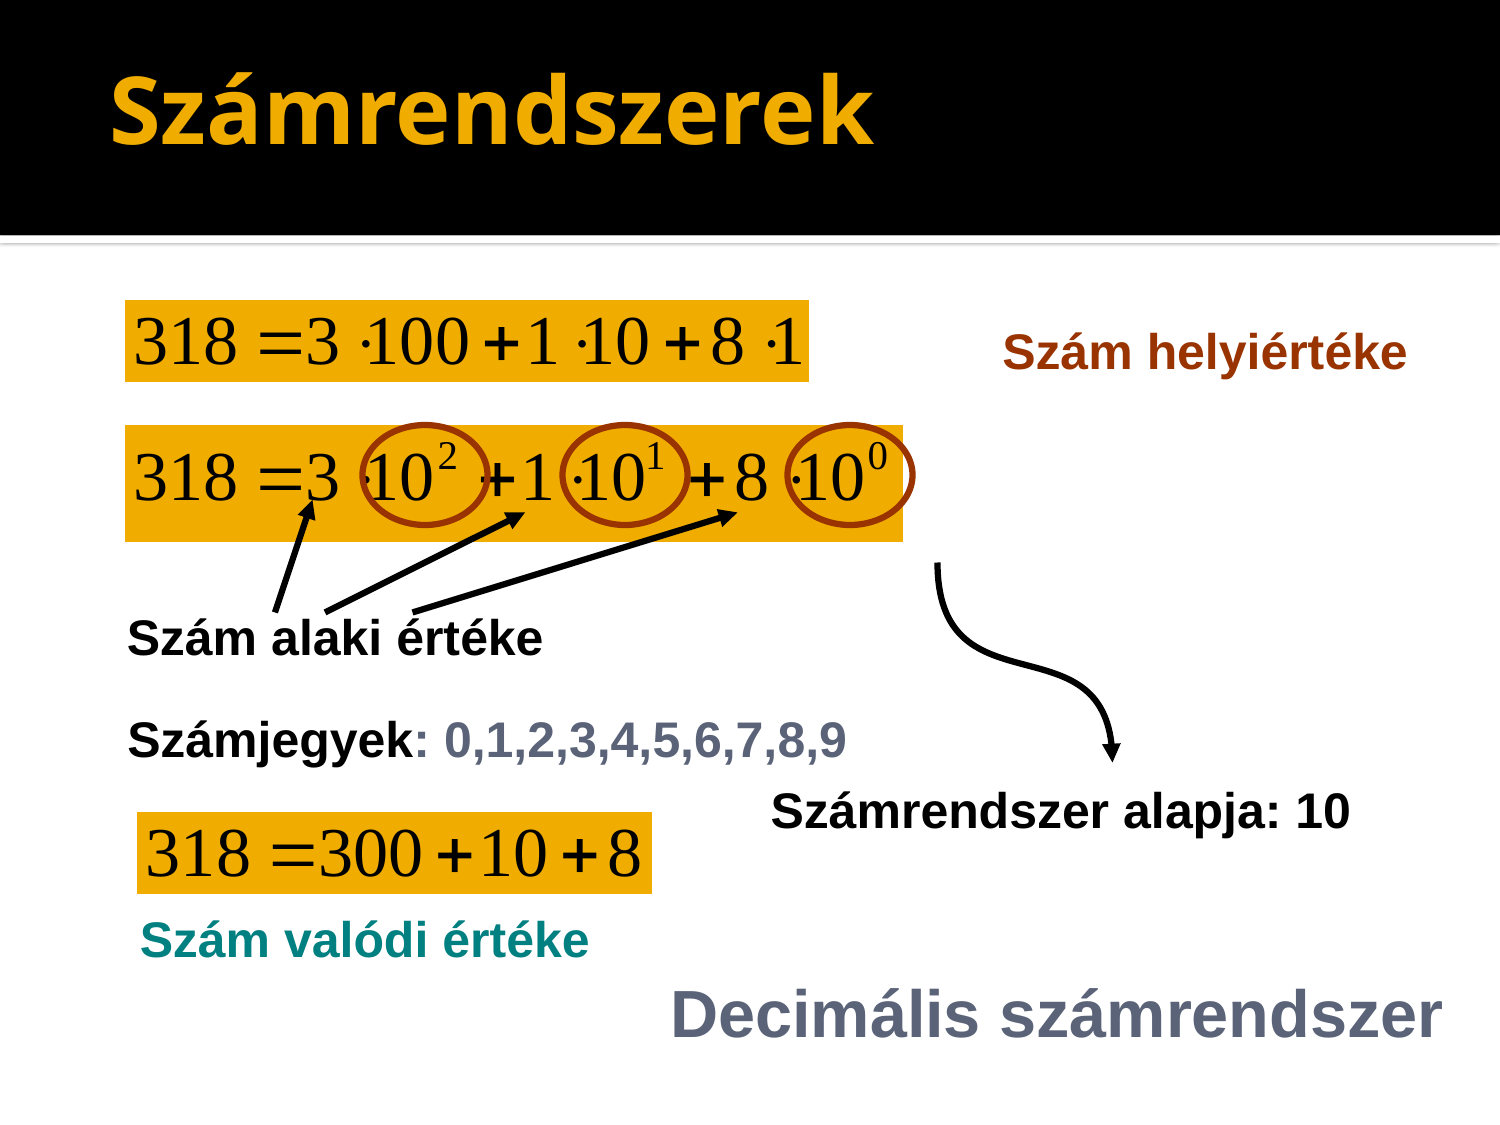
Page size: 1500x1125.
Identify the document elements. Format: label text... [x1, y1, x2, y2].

text_box Szám valódi értéke [125, 899, 632, 975]
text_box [274, 499, 738, 613]
text_box Számrendszer alapja: 10 [755, 771, 1500, 846]
text_box Decimális számrendszer [655, 963, 1500, 1059]
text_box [124, 299, 810, 382]
text_box Szám helyiértéke [987, 312, 1438, 388]
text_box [744, 534, 903, 542]
title Számrendszerek [94, 7, 1407, 207]
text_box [124, 424, 361, 542]
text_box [924, 574, 1125, 750]
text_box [137, 812, 653, 895]
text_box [362, 424, 913, 525]
text_box Számjegyek: 0,1,2,3,4,5,6,7,8,9 [112, 699, 900, 775]
text_box Szám alaki értéke [112, 597, 563, 673]
